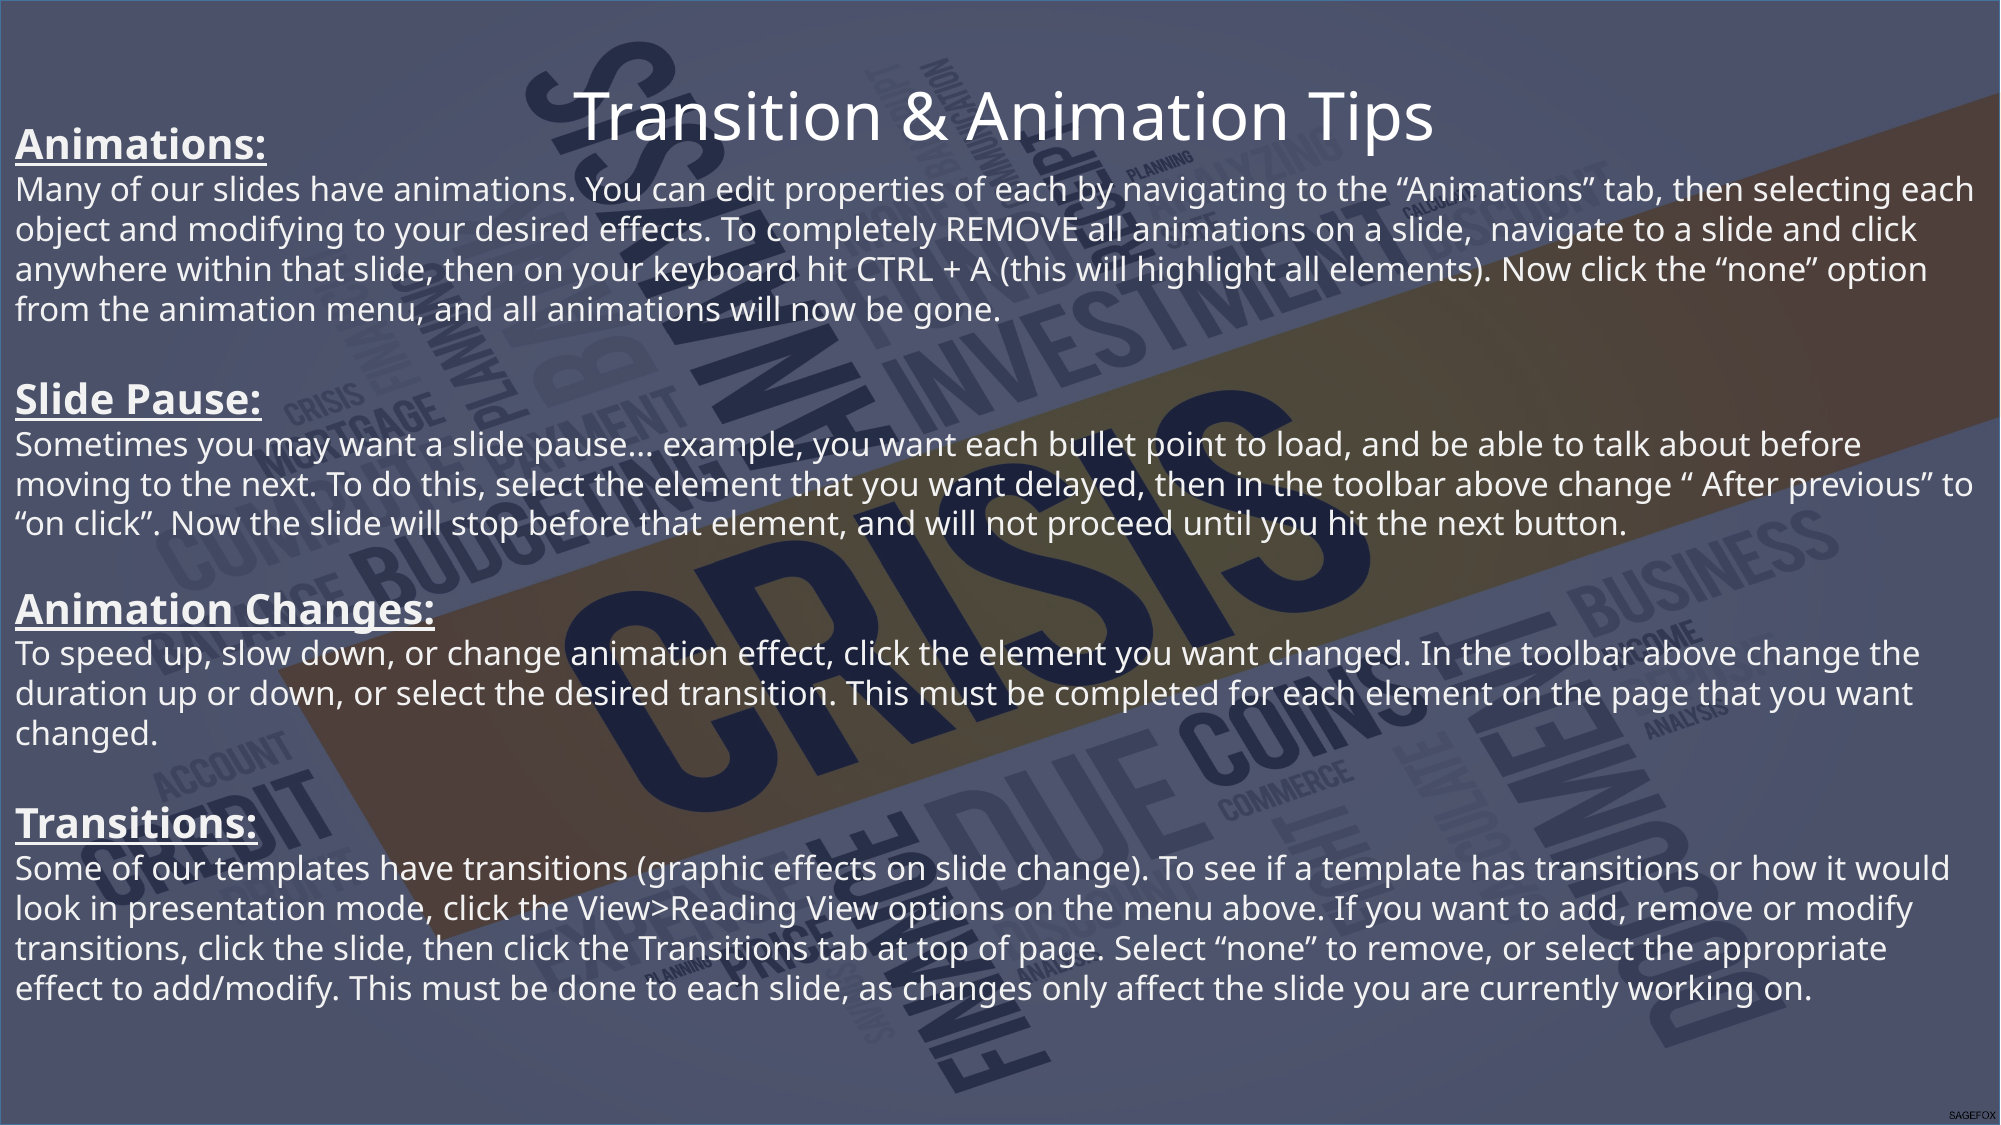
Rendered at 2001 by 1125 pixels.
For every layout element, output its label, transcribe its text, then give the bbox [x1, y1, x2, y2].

text_box Animations: Many of our slides have animations. You can edit properties of each by navigating to the “Animations” tab, then selecting each object and modifying to your desired effects. To completely REMOVE all animations on a slide, navigate to a slide and click anywhere within that slide, then on your keyboard hit CTRL + A (this will highlight all elements). Now click the “none” option from the animation menu, and all animations will now be gone. Slide Pause: Sometimes you may want a slide pause… example, you want each bullet point to load, and be able to talk about before moving to the next. To do this, select the element that you want delayed, then in the toolbar above change “ After previous” to “on click”. Now the slide will stop before that element, and will not proceed until you hit the next button. Animation Changes: To speed up, slow down, or change animation effect, click the element you want changed. In the toolbar above change the duration up or down, or select the desired transition. This must be completed for each element on the page that you want changed. Transitions: Some of our templates have transitions (graphic effects on slide change). To see if a template has transitions or how it would look in presentation mode, click the View>Reading View options on the menu above. If you want to add, remove or modify transitions, click the slide, then click the Transitions tab at top of page. Select “none” to remove, or select the appropriate effect to add/modify. This must be done to each slide, as changes only affect the slide you are currently working on. [0, 0, 2000, 1125]
title Transition & Animation Tips [477, 59, 1532, 177]
